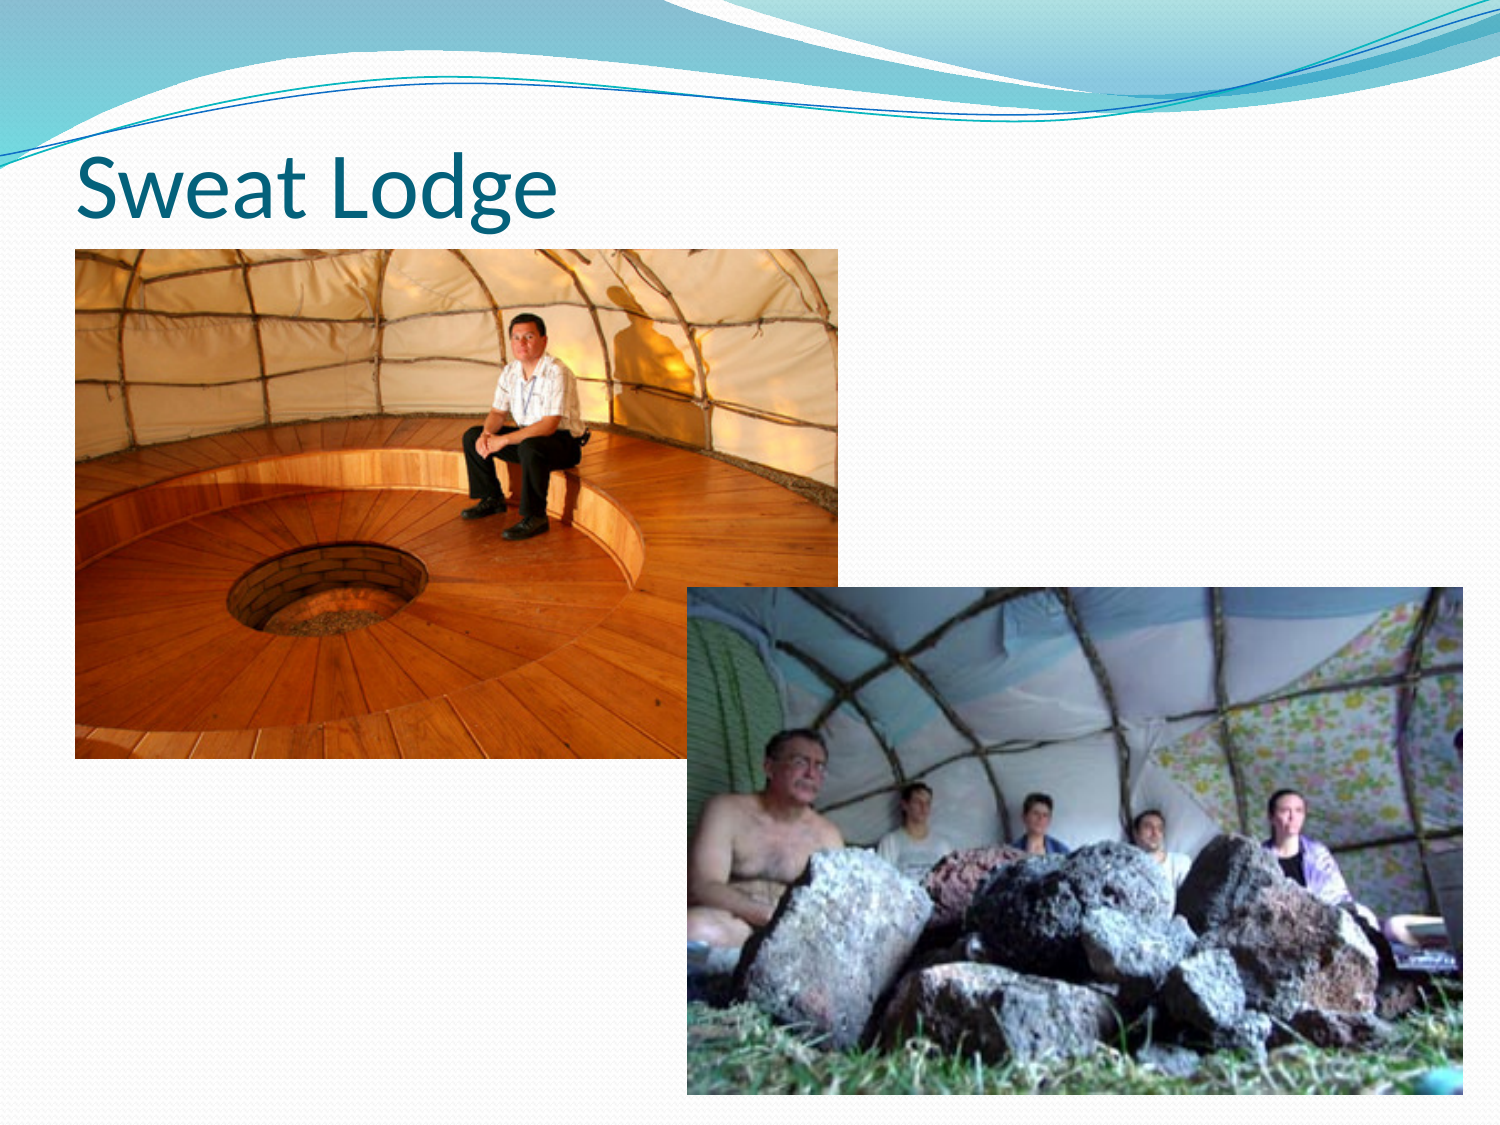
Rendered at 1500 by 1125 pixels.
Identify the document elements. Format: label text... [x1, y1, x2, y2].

picture [74, 249, 1463, 1095]
title Sweat Lodge [75, 115, 1425, 238]
